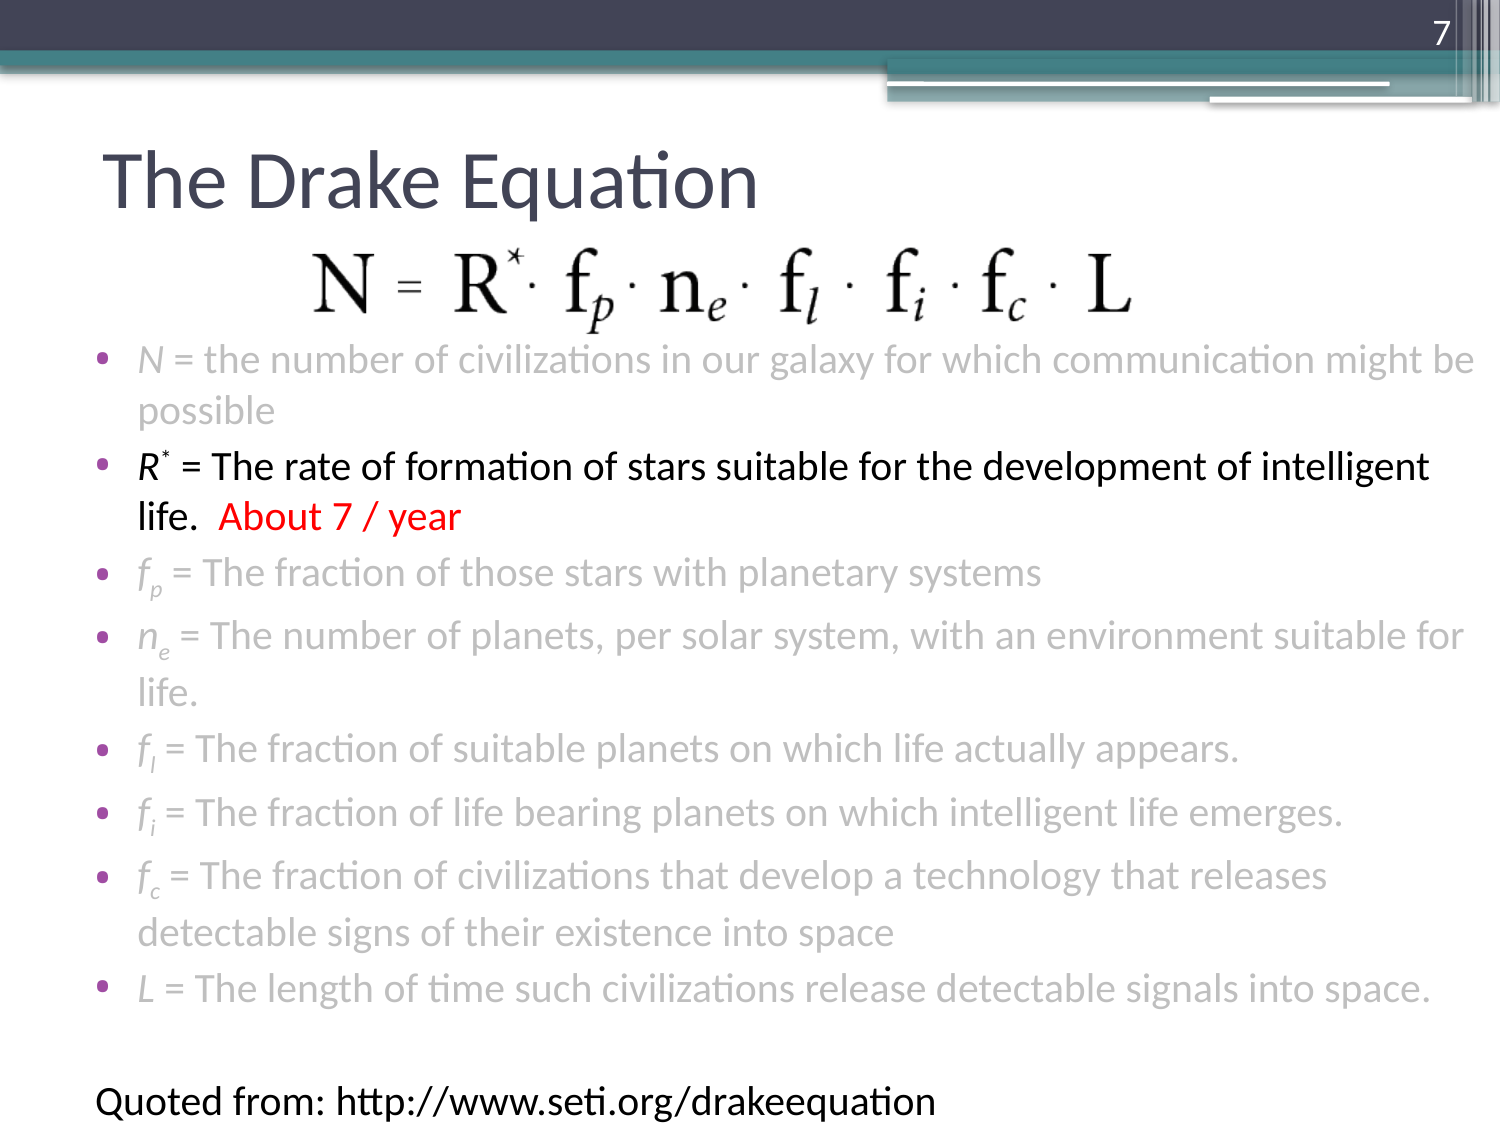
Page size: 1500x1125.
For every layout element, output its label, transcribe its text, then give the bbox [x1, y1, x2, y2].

picture [312, 224, 1157, 348]
list N = the number of civilizations in our galaxy for which communication might be possible R* = The rate of formation of stars suitable for the development of intelligent life. About 7 / year fp = The fraction of those stars with planetary systems ne = The number of planets, per solar system, with an environment suitable for life. fl = The fraction of suitable planets on which life actually appears. fi = The fraction of life bearing planets on which intelligent life emerges. fc = The fraction of civilizations that develop a technology that releases detectable signs of their existence into space L = The length of time such civilizations release detectable signals into space. Quoted from: http://www.seti.org/drakeequation [62, 324, 1500, 1035]
slide_number 7 [1341, 0, 1466, 61]
title The Drake Equation [87, 87, 1438, 263]
